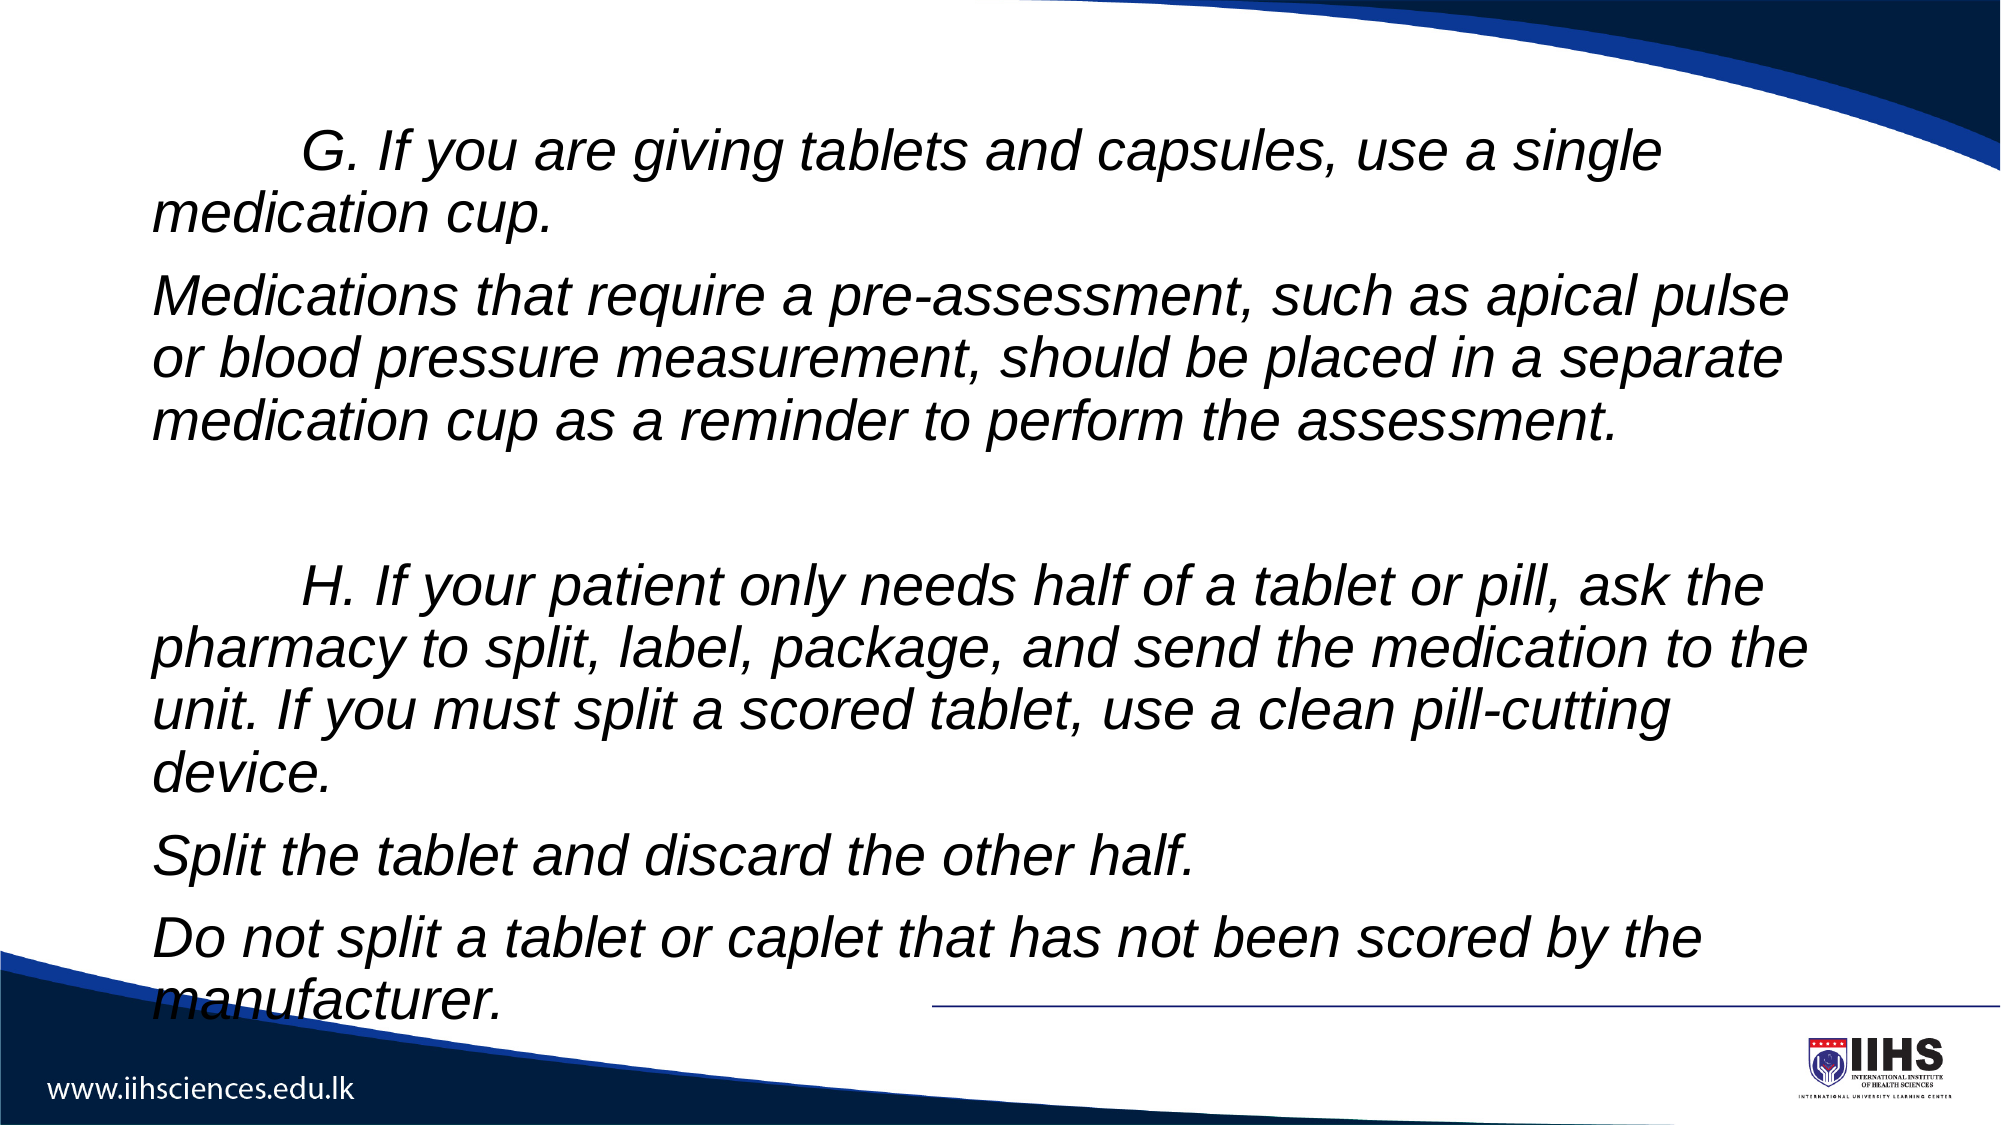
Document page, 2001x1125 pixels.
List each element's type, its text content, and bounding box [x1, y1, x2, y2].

list G. If you are giving tablets and capsules, use a single medication cup. Medications that require a pre-assessment, such as apical pulse or blood pressure measurement, should be placed in a separate medication cup as a reminder to perform the assessment. H. If your patient only needs half of a tablet or pill, ask the pharmacy to split, label, package, and send the medication to the unit. If you must split a scored tablet, use a clean pill-cutting device. Split the tablet and discard the other half. Do not split a tablet or caplet that has not been scored by the manufacturer. [137, 113, 1863, 1125]
picture [0, 0, 2001, 1125]
